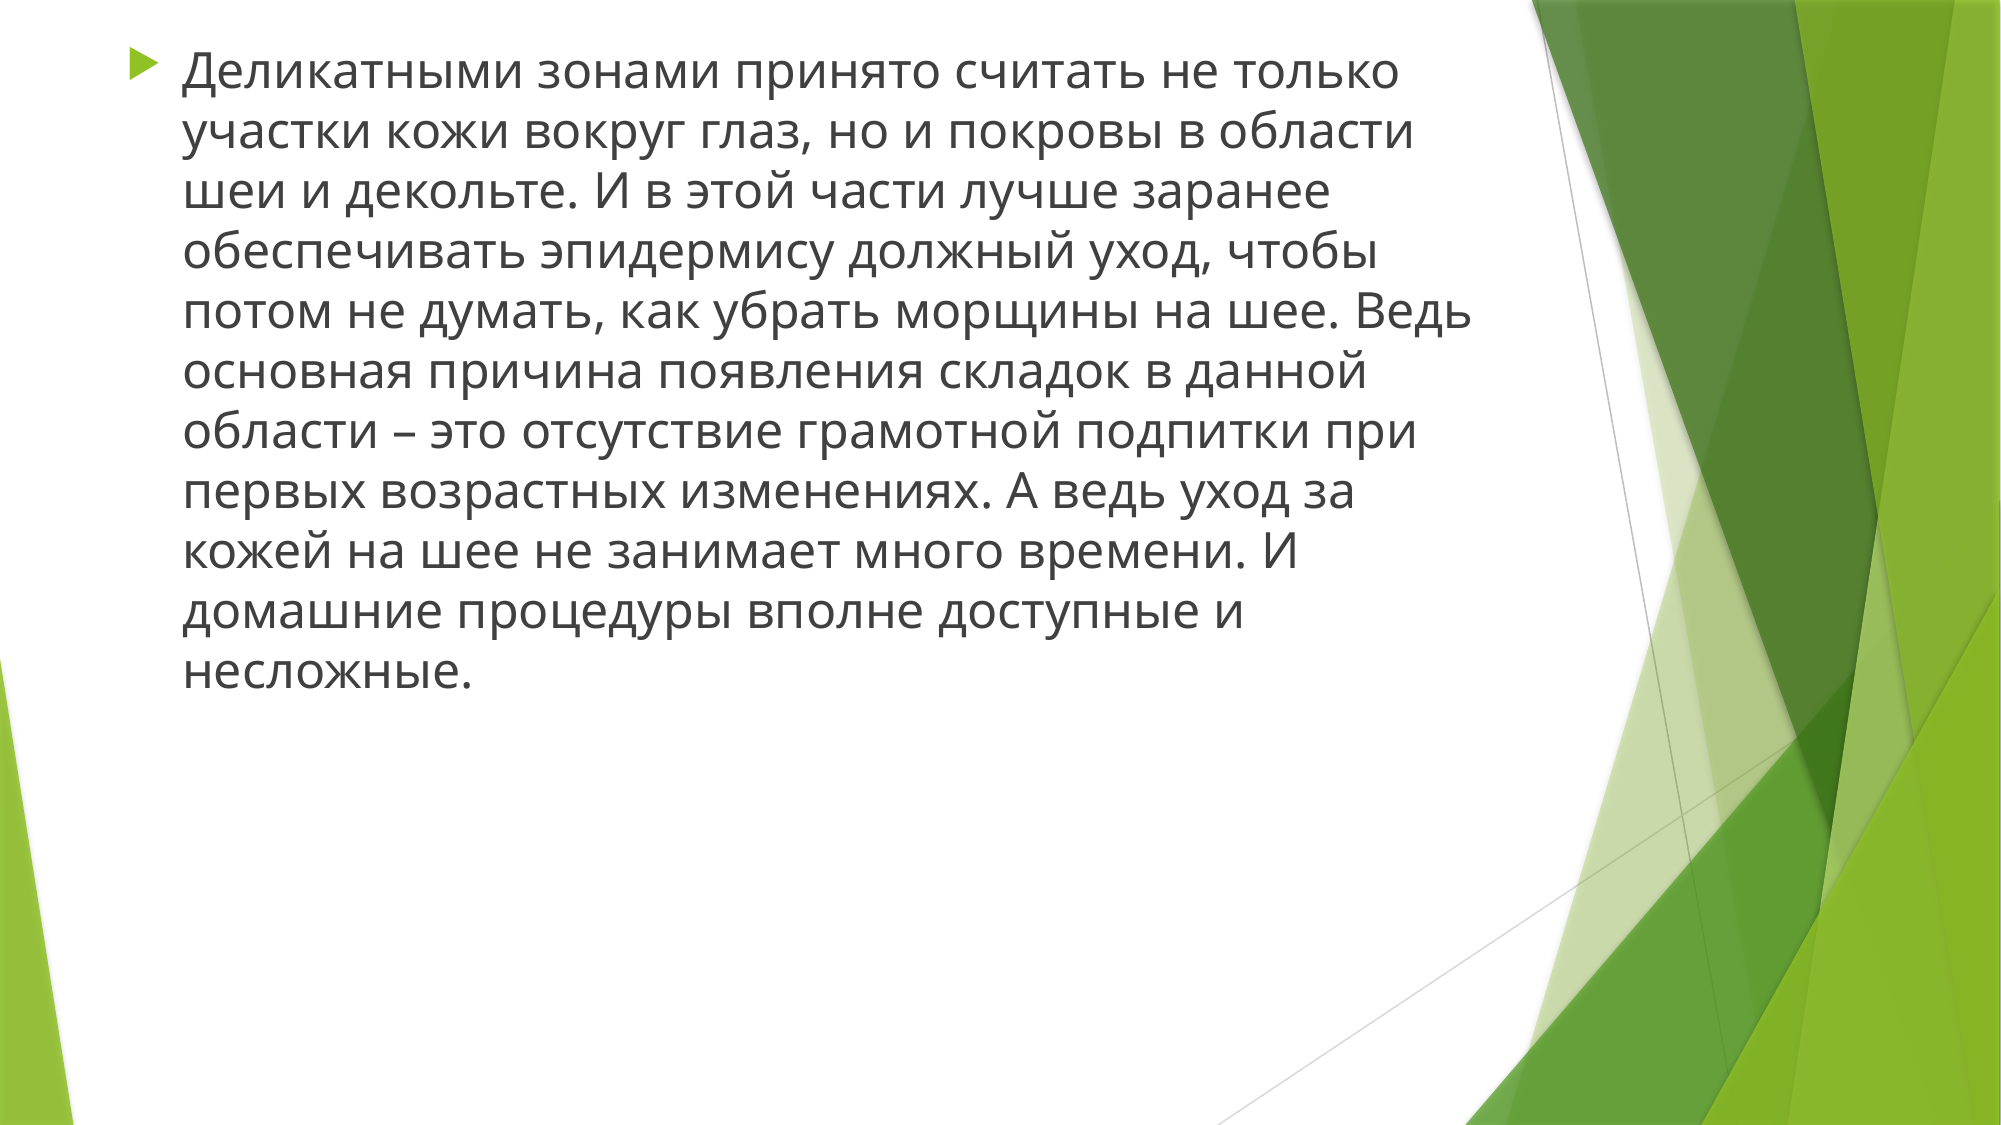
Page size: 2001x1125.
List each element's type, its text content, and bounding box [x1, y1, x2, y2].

list Деликатными зонами принято считать не только участки кожи вокруг глаз, но и покровы в области шеи и декольте. И в этой части лучше заранее обеспечивать эпидермису должный уход, чтобы потом не думать, как убрать морщины на шее. Ведь основная причина появления складок в данной области – это отсутствие грамотной подпитки при первых возрастных изменениях. А ведь уход за кожей на шее не занимает много времени. И домашние процедуры вполне доступные и несложные. [111, 31, 1522, 992]
